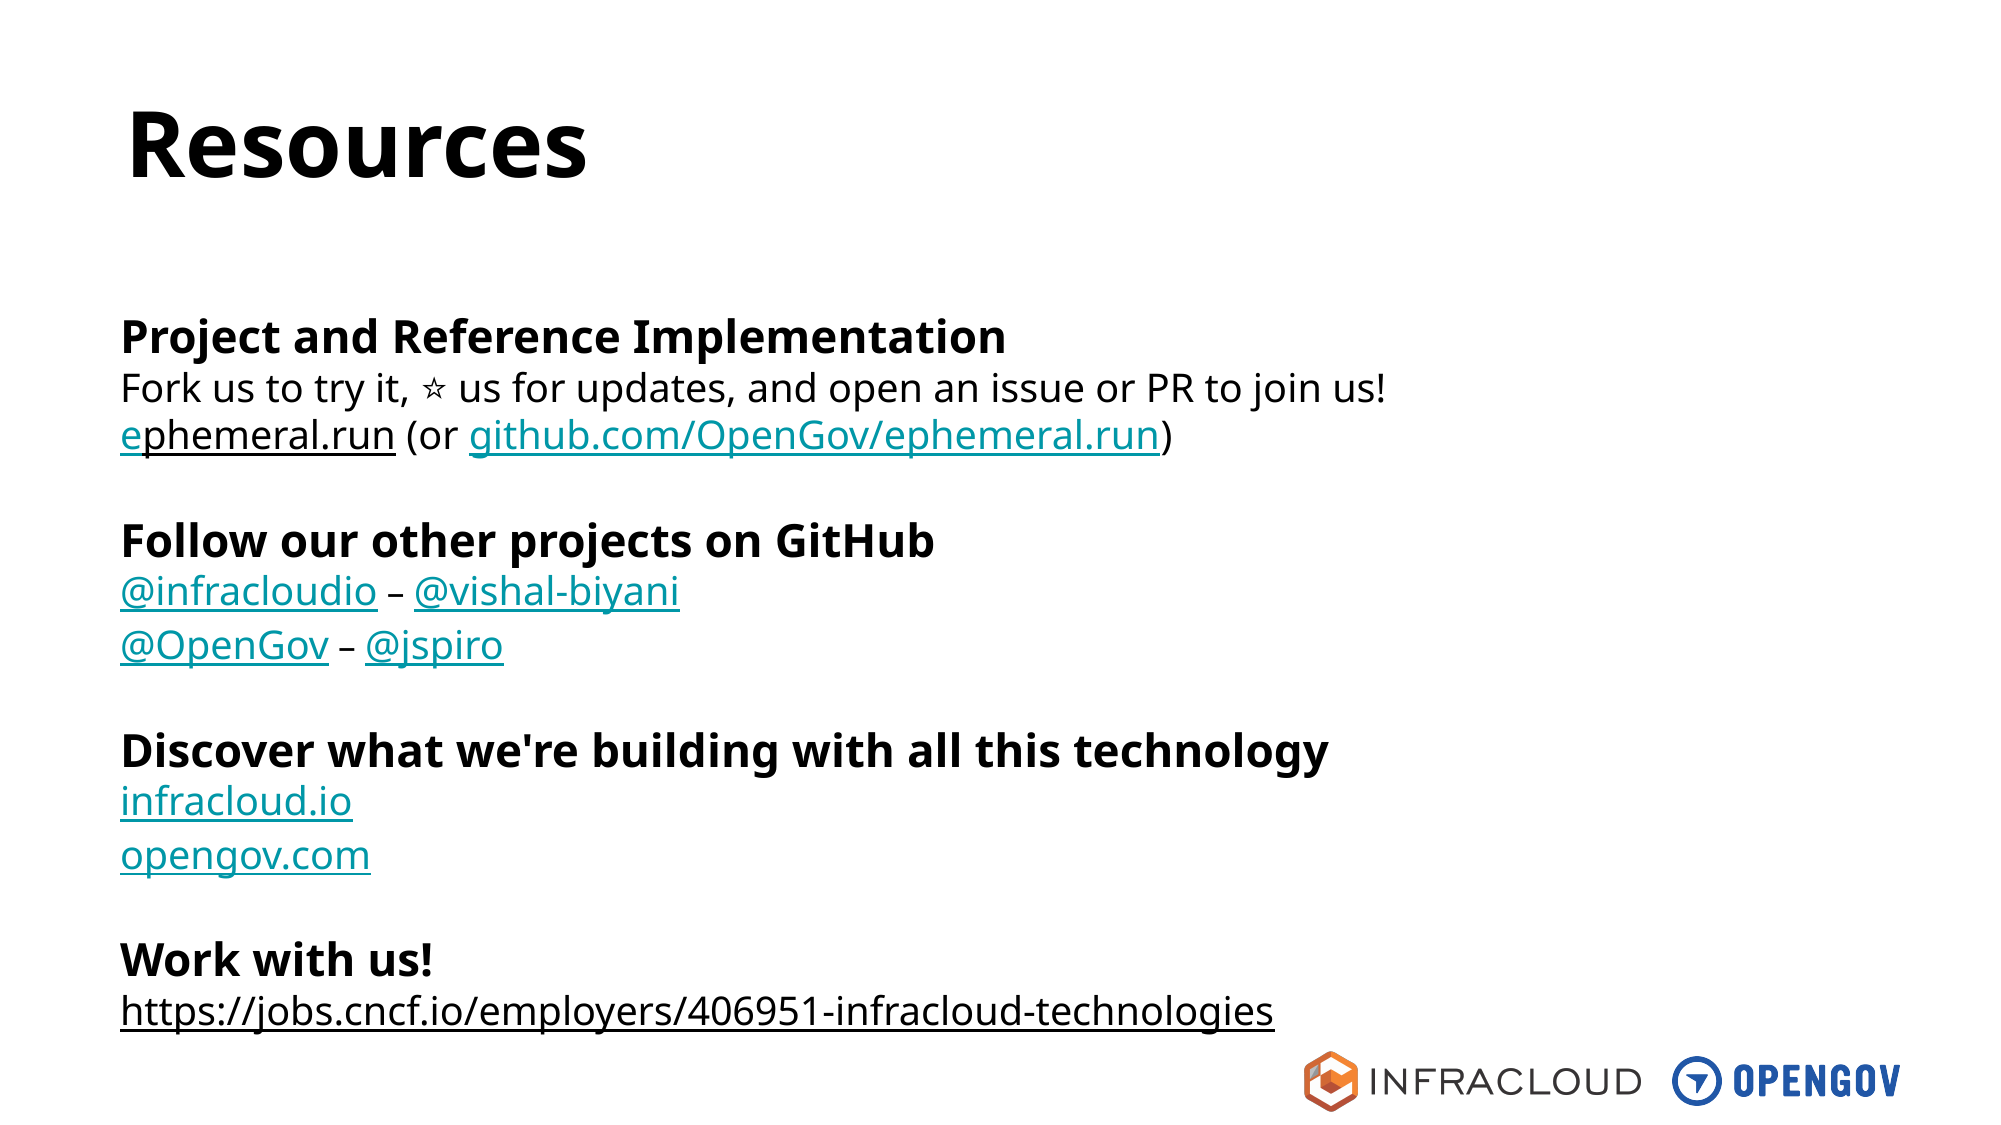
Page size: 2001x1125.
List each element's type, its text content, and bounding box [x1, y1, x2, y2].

text_box Project and Reference Implementation Fork us to try it, ⭐️ us for updates, and open an issue or PR to join us! ephemeral.run (or github.com/OpenGov/ephemeral.run) Follow our other projects on GitHub @infracloudio – @vishal-biyani @OpenGov – @jspiro Discover what we're building with all this technology infracloud.io opengov.com Work with us! https://jobs.cncf.io/employers/406951-infracloud-technologies [99, 287, 1628, 928]
picture [1672, 1055, 1901, 1107]
picture [1297, 1045, 1648, 1117]
title Resources [125, 79, 1875, 203]
